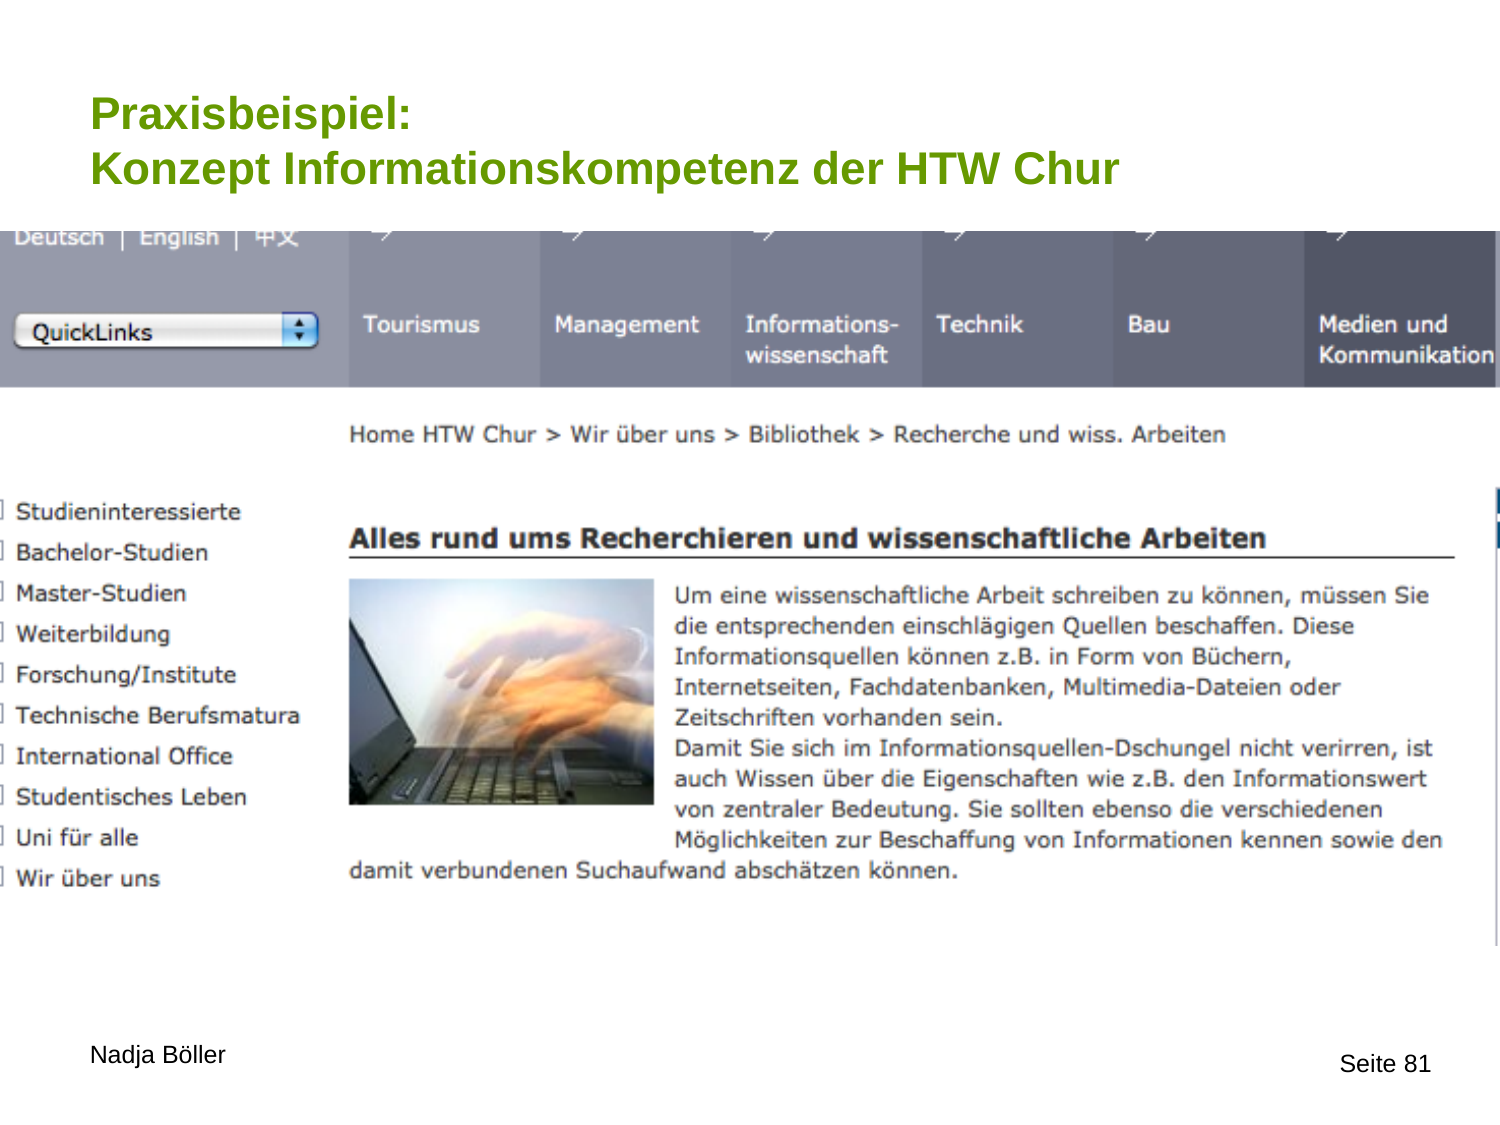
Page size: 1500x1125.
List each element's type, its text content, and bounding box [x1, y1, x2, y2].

slide_number Seite 81 [1096, 1039, 1448, 1118]
picture [0, 231, 1500, 946]
title Praxisbeispiel: Konzept Informationskompetenz der HTW Chur [74, 44, 1426, 230]
